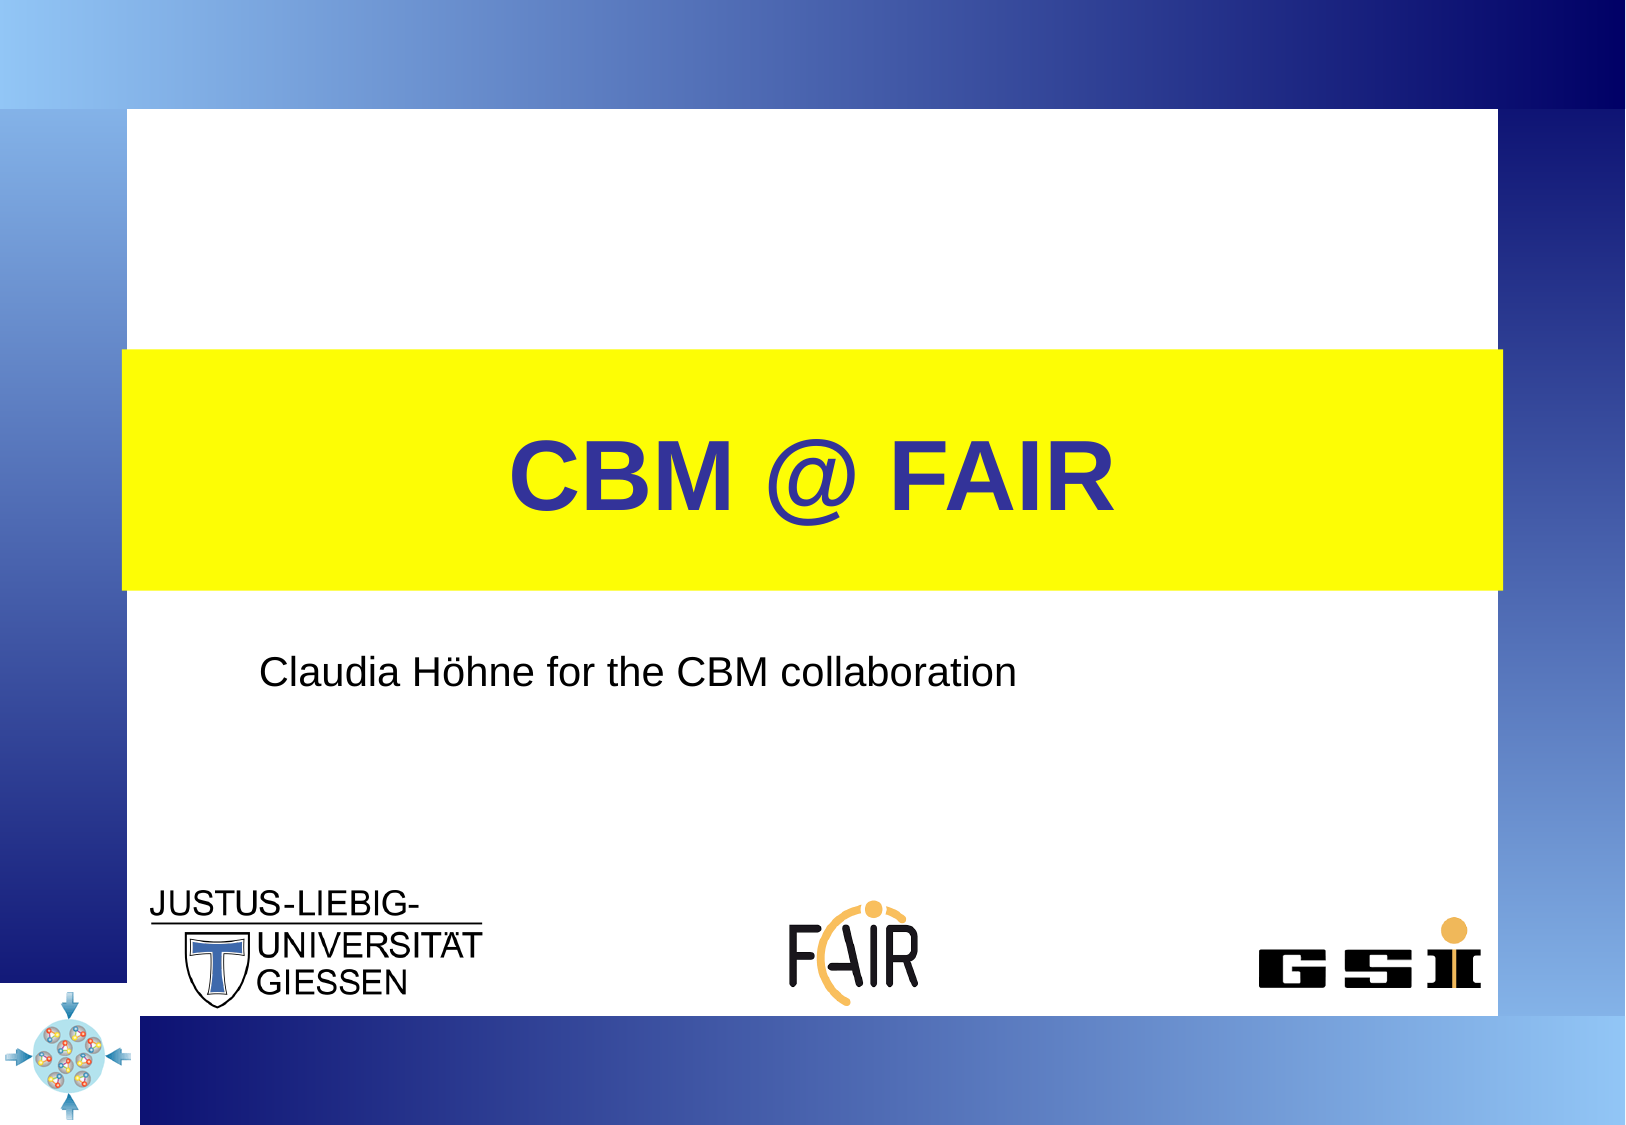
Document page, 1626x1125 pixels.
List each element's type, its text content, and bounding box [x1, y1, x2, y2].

title CBM @ FAIR [121, 349, 1504, 591]
picture [5, 992, 131, 1120]
picture [1259, 917, 1481, 988]
subtitle Claudia Höhne for the CBM collaboration [243, 637, 1382, 925]
picture [144, 886, 487, 1011]
picture [788, 898, 919, 1008]
